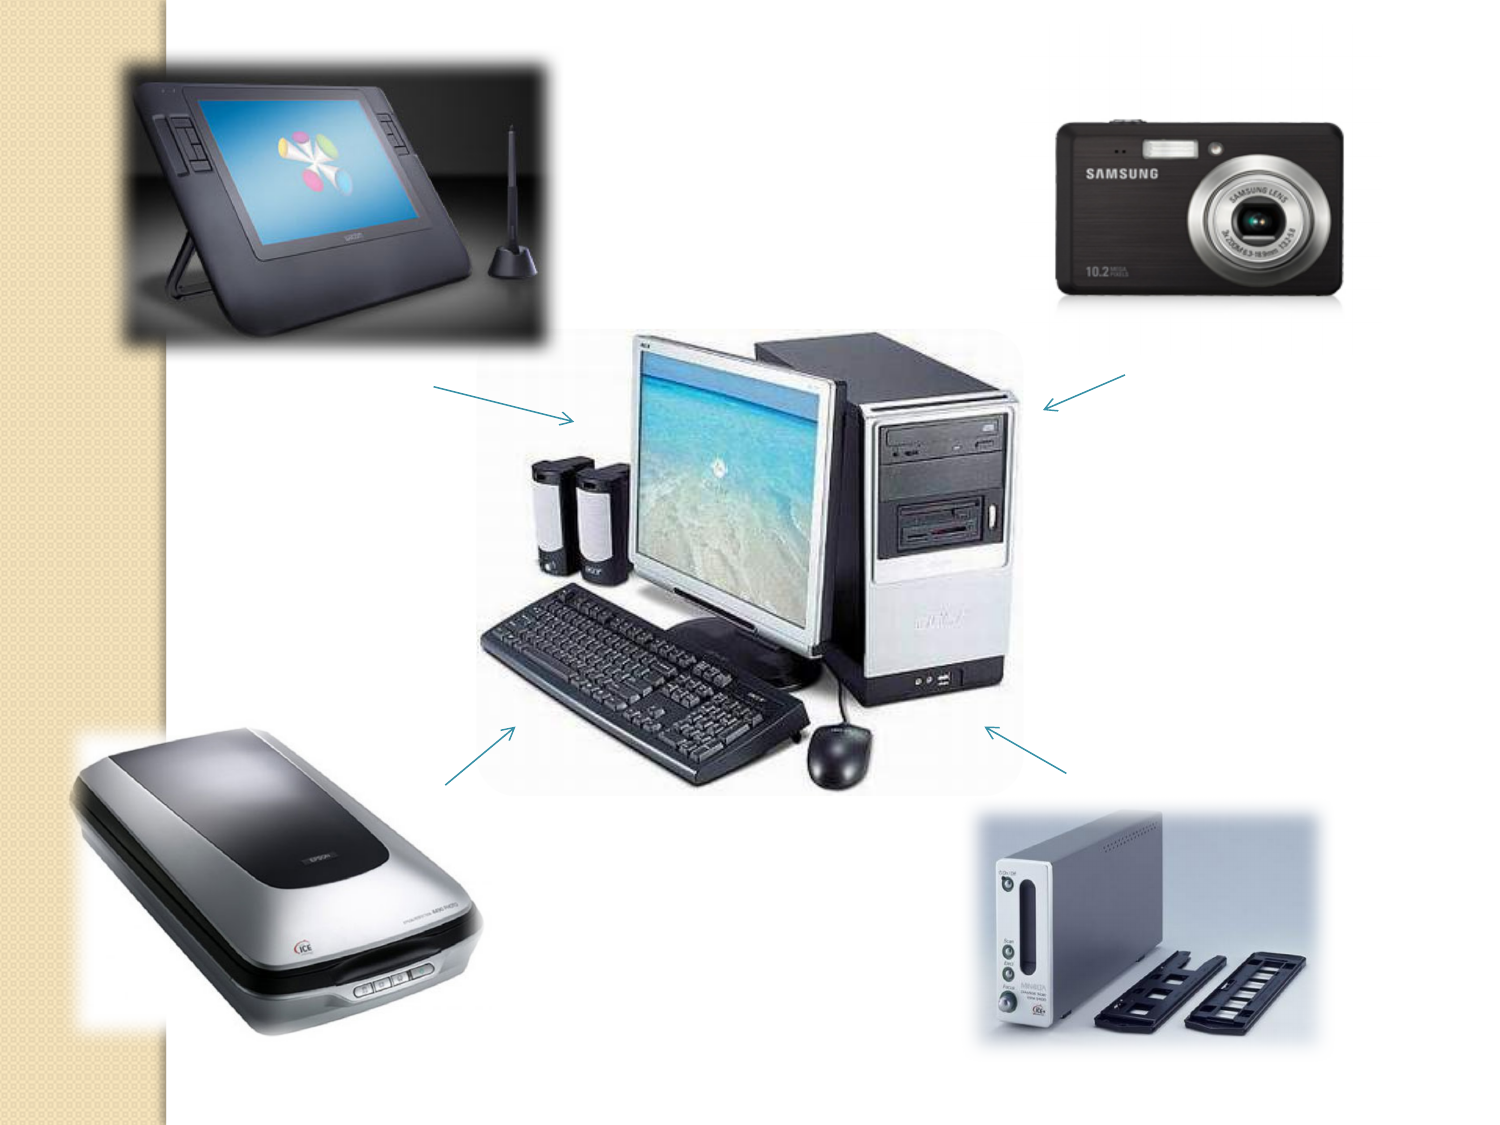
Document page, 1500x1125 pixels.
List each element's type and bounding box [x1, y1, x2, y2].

text_box [1042, 374, 1126, 411]
text_box [433, 386, 575, 423]
picture [58, 23, 1383, 1063]
text_box [984, 726, 1067, 774]
text_box [445, 726, 516, 786]
